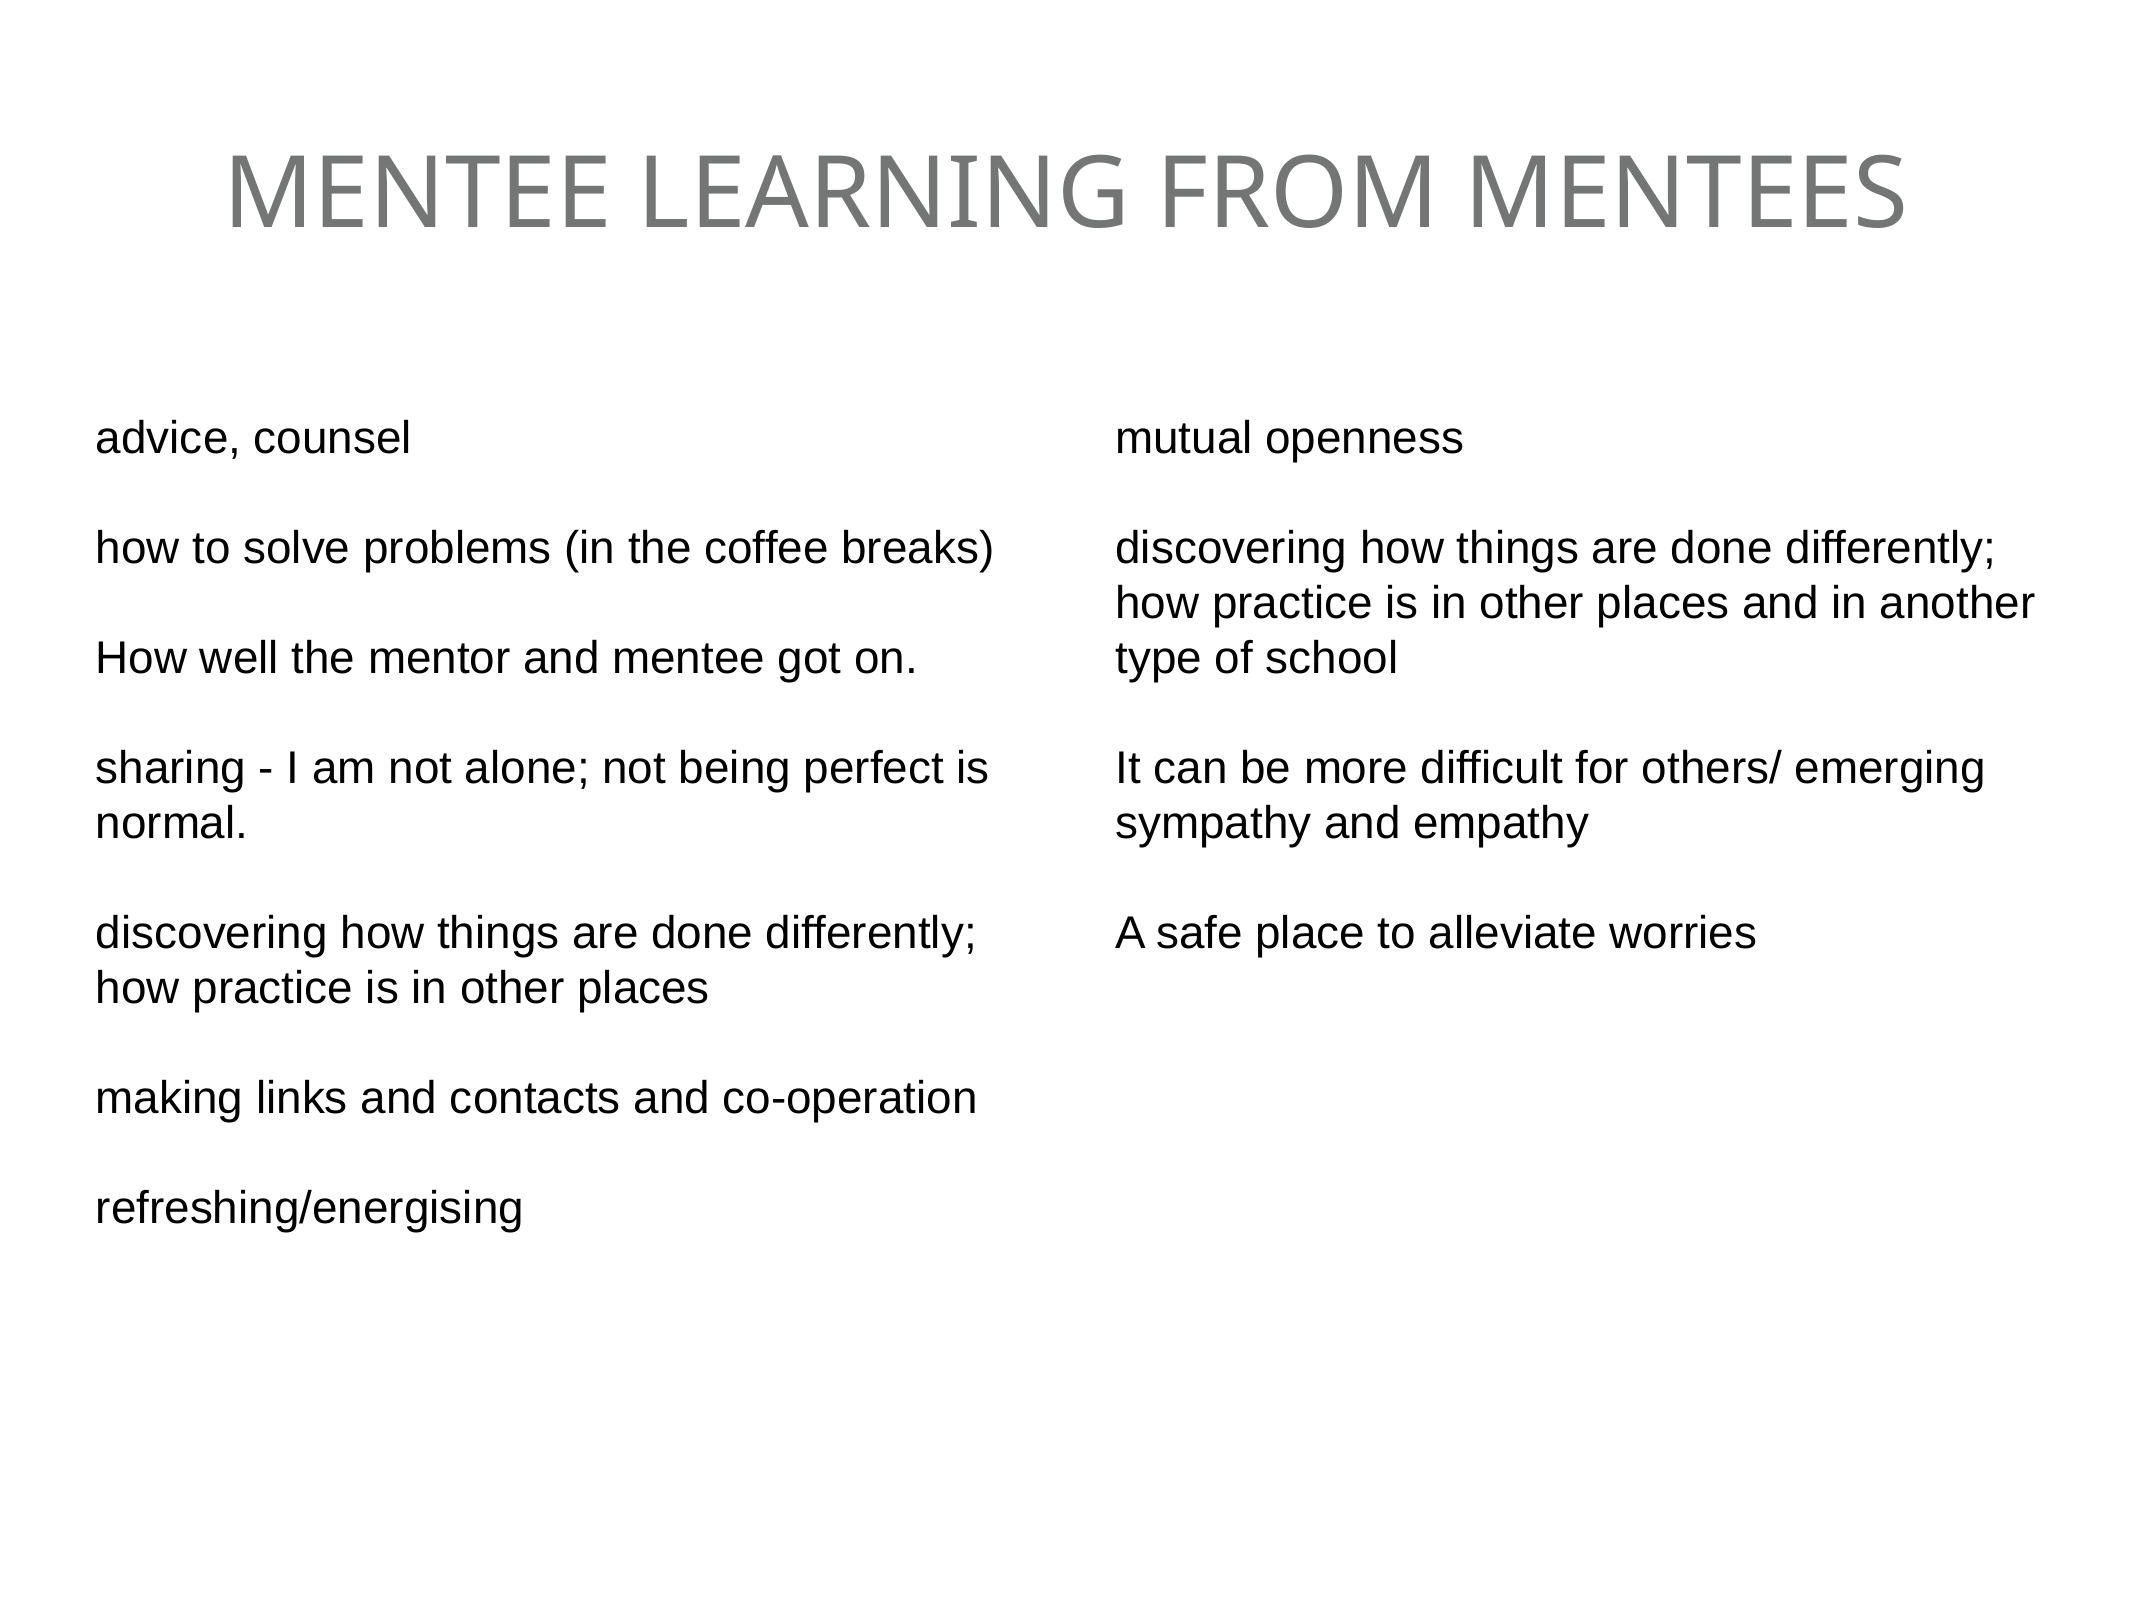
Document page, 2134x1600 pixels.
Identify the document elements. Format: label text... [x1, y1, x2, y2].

list advice, counsel how to solve problems (in the coffee breaks) How well the mentor and mentee got on. sharing - I am not alone; not being perfect is normal. discovering how things are done differently; how practice is in other places making links and contacts and co-operation refreshing/energising mutual openness discovering how things are done differently; how practice is in other places and in another type of school It can be more difficult for others/ emerging sympathy and empathy A safe place to alleviate worries [93, 295, 2041, 1482]
title mentEE learning from MENTEES [93, 118, 2041, 238]
